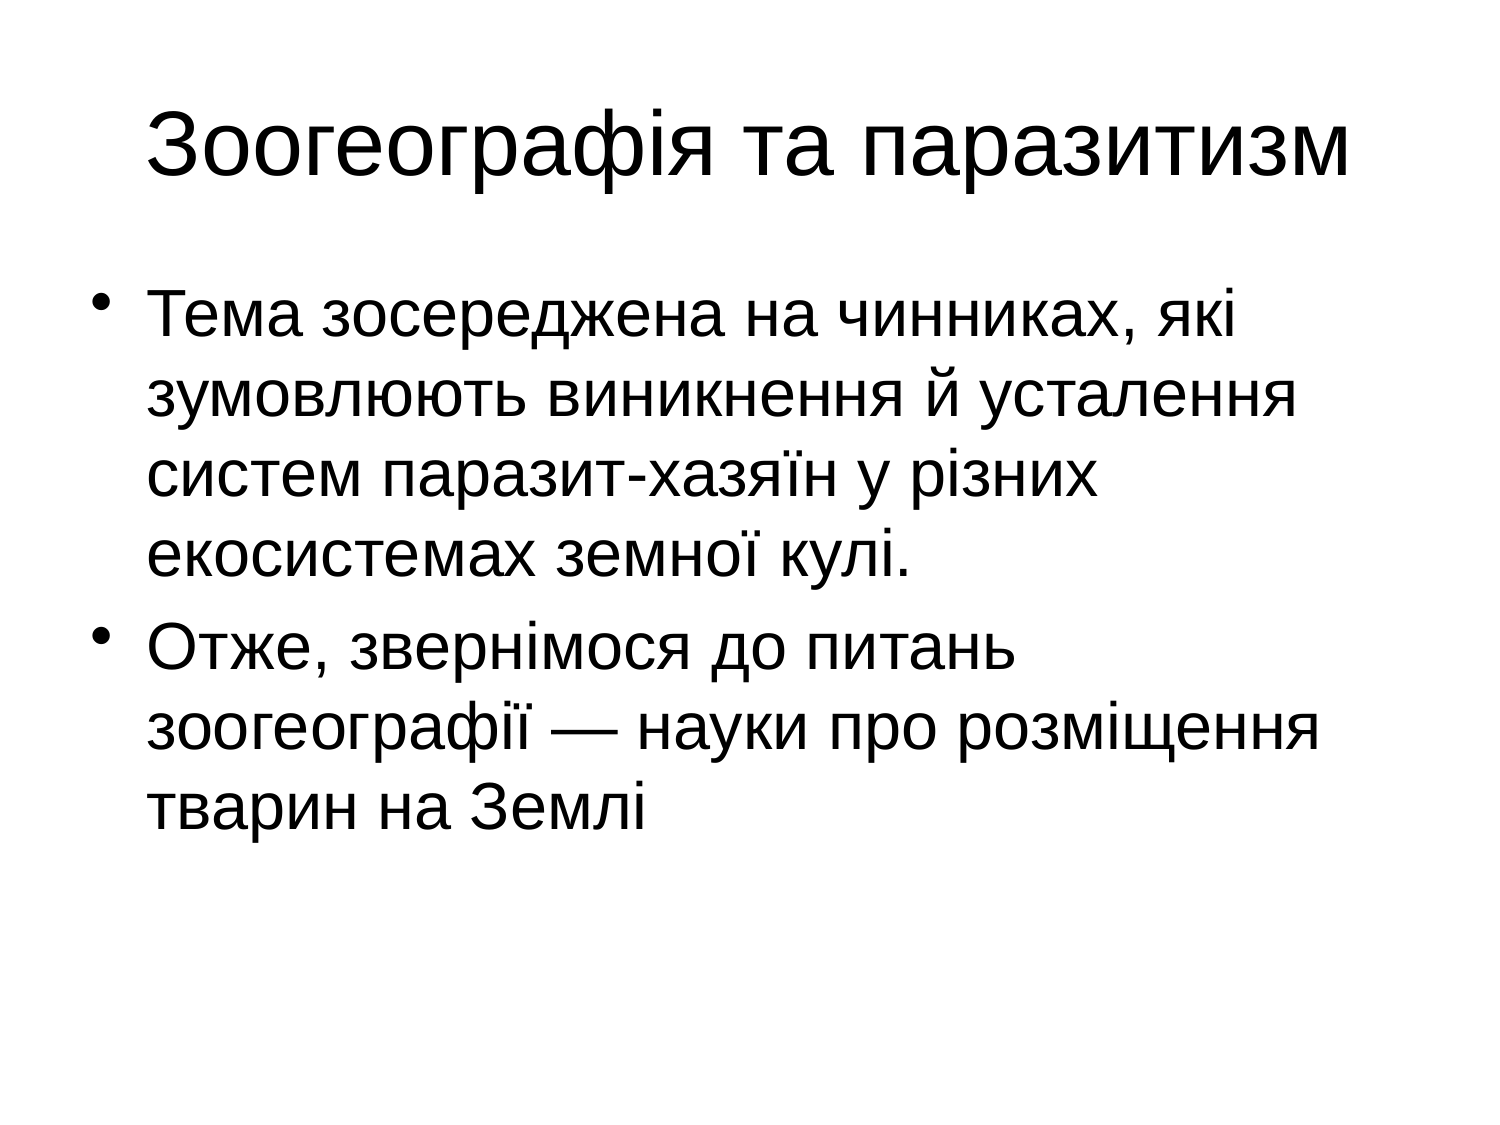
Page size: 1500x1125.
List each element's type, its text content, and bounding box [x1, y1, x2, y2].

title Зоогеографія та паразитизм [75, 45, 1425, 233]
list Тема зосереджена на чинниках, які зумовлюють виникнення й усталення систем паразит-хазяїн у різних екосистемах земної кулі. Отже, звернімося до питань зоогеографії — науки про розміщення тварин на Землі [75, 262, 1425, 1005]
